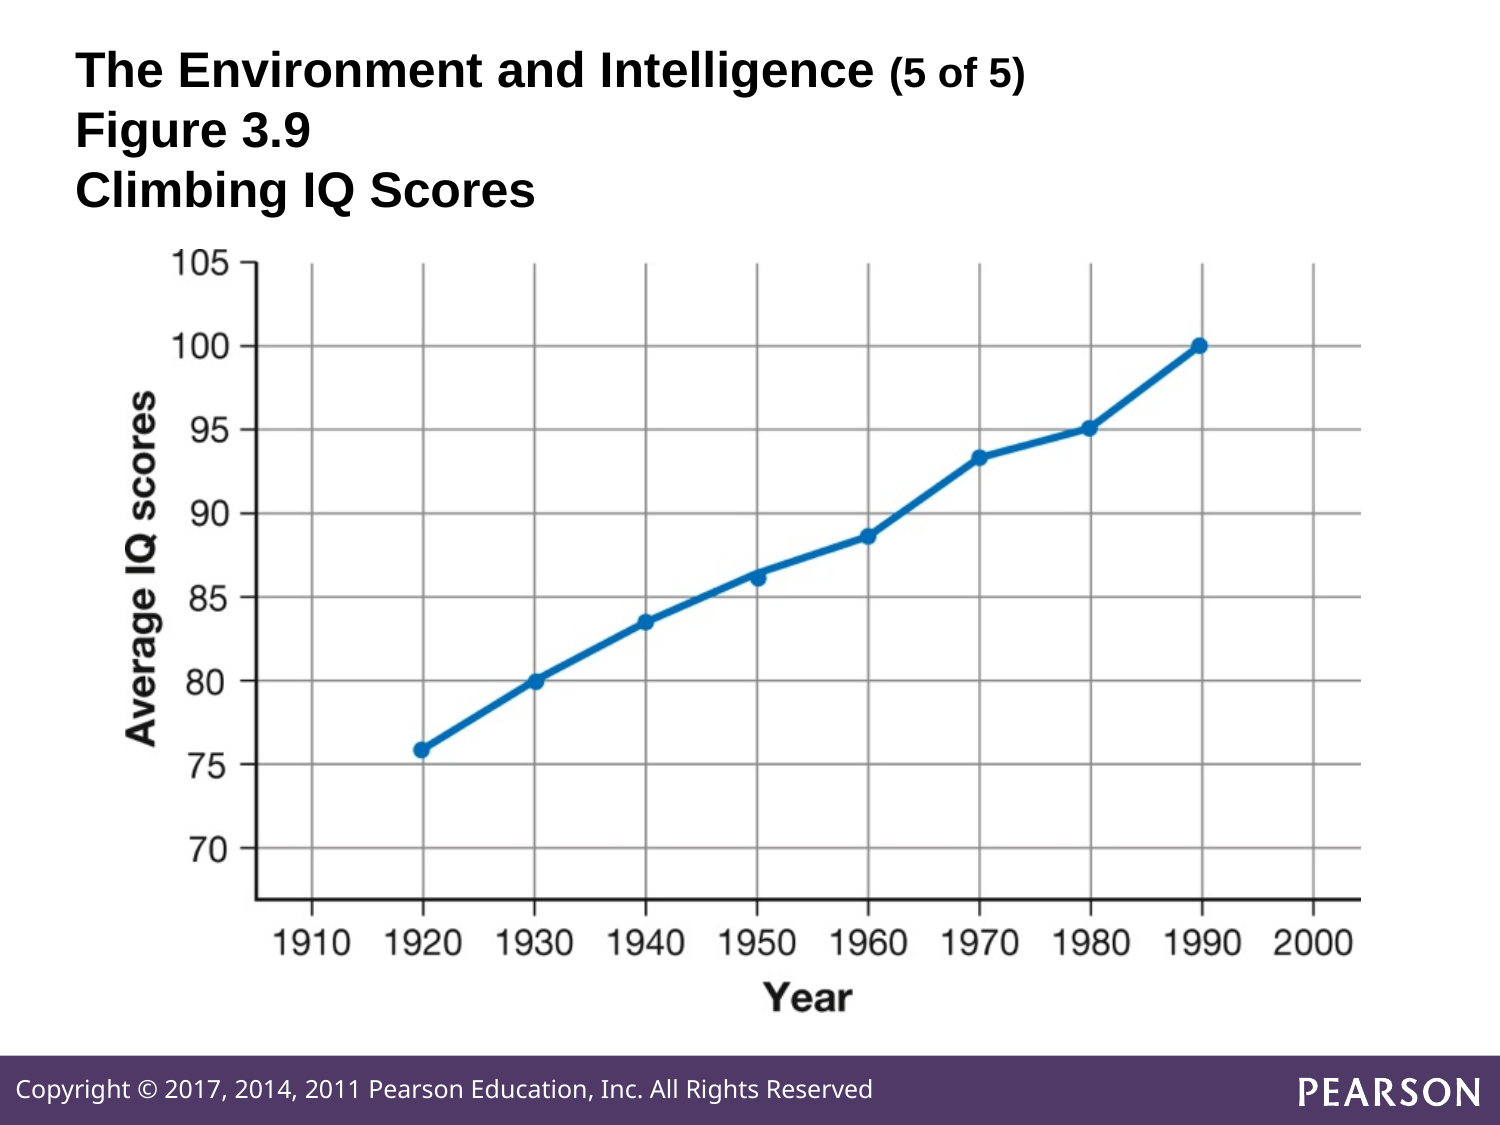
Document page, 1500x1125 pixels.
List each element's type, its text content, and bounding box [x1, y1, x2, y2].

title The Environment and Intelligence (5 of 5) Figure 3.9 Climbing IQ Scores [75, 37, 1425, 213]
picture [124, 249, 1361, 1013]
